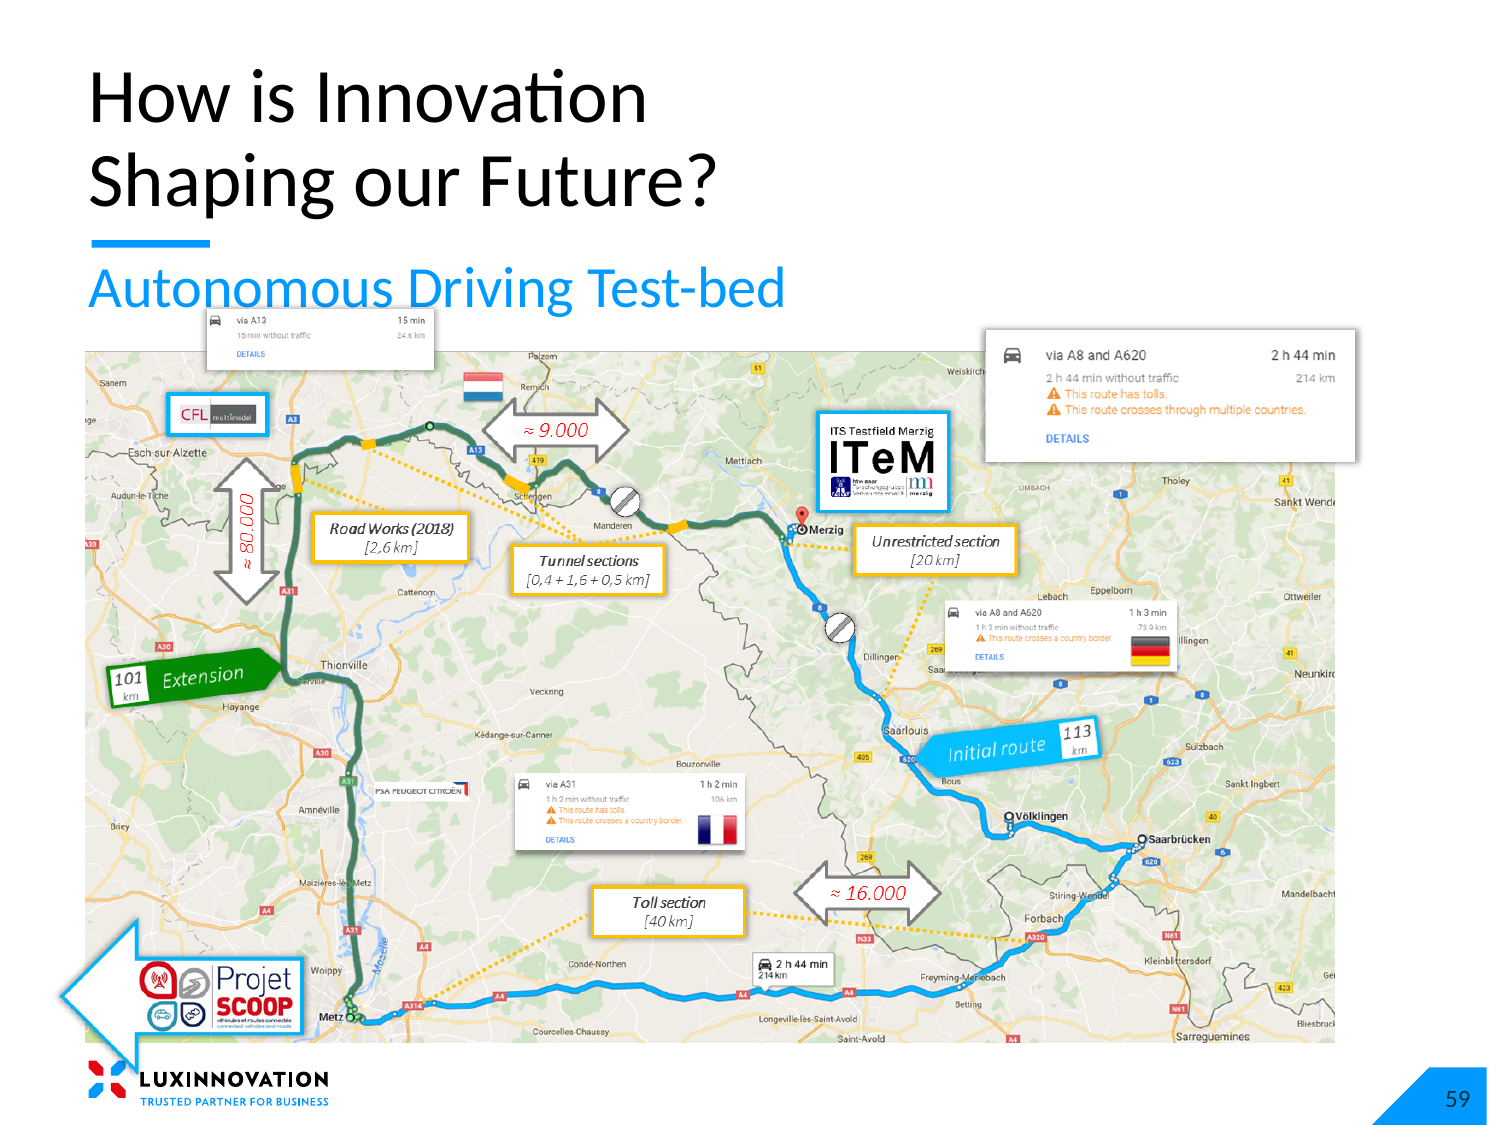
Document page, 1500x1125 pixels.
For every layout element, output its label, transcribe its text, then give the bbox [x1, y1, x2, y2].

title How is Innovation Shaping our Future? [88, 35, 1412, 222]
picture [47, 298, 1367, 1086]
list Autonomous Driving Test-bed [88, 257, 1412, 299]
slide_number 59 [1429, 1070, 1487, 1125]
